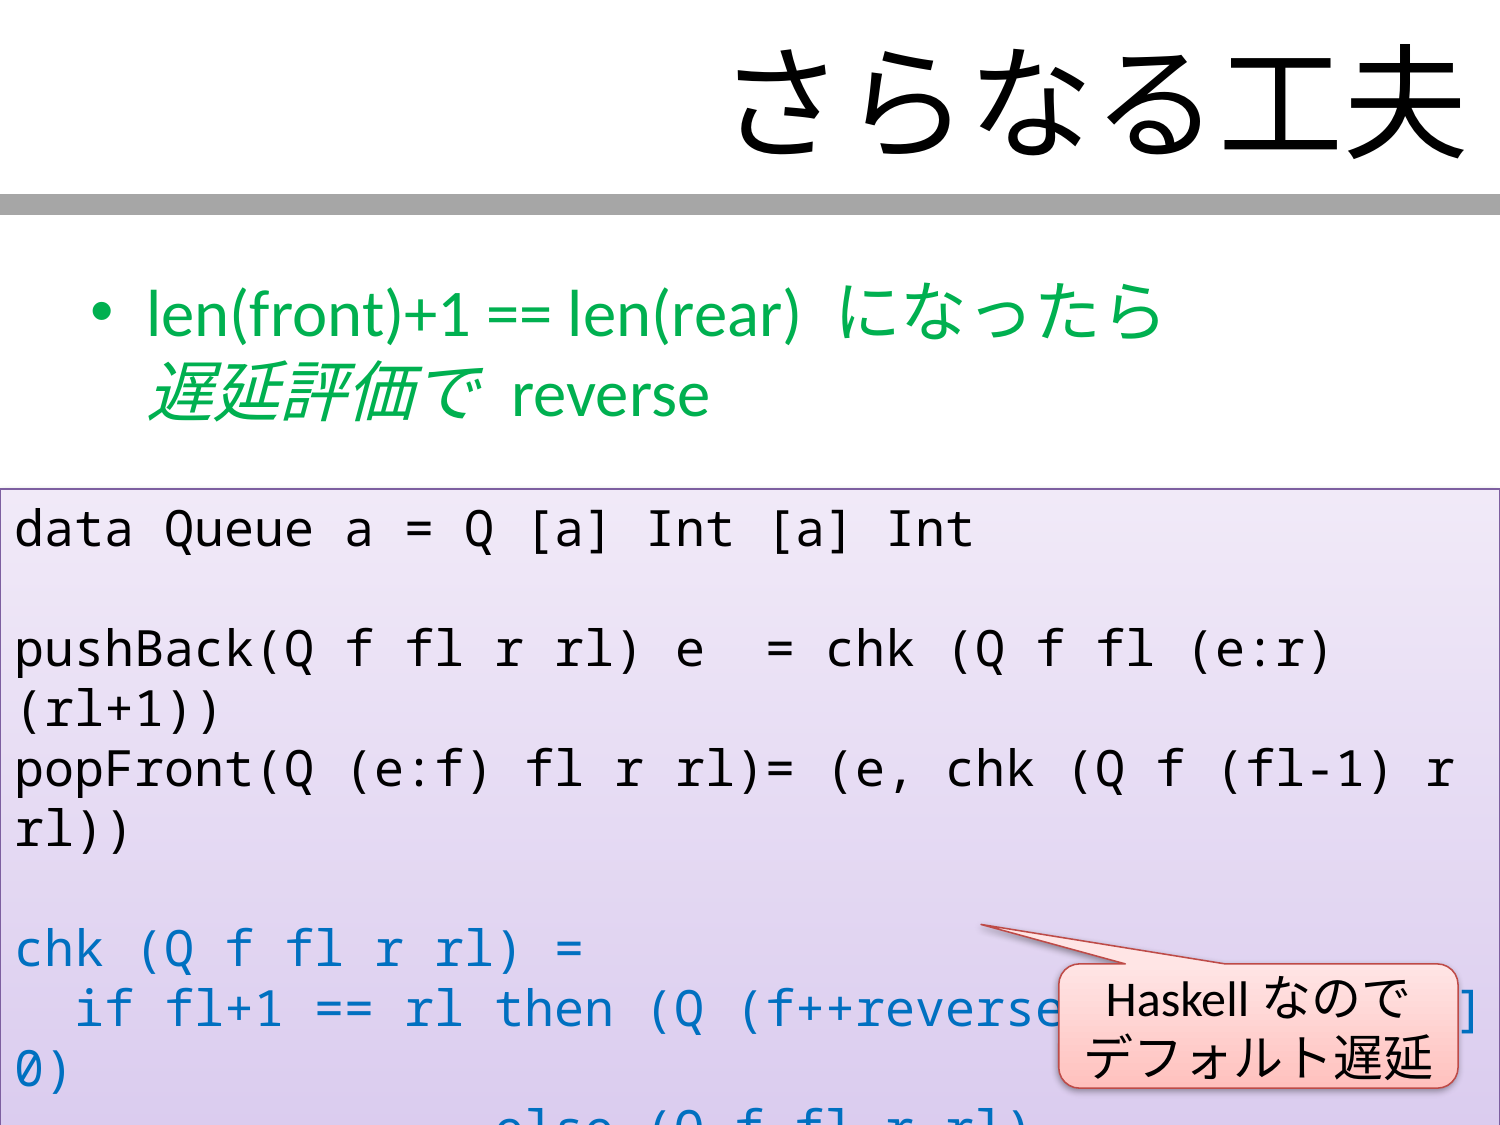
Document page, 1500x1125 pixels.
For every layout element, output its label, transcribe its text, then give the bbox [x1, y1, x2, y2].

text_box Haskellなので デフォルト遅延 [980, 923, 1459, 1089]
text_box data Queue a = Q [a] Int [a] Int pushBack(Q f fl r rl) e = chk (Q f fl (e:r) (rl+1)) popFront(Q (e:f) fl r rl)= (e, chk (Q f (fl-1) r rl)) chk (Q f fl r rl) = if fl+1 == rl then (Q (f++reverse r) (fl+rl) [] 0) else (Q f fl r rl) [0, 488, 1500, 1125]
title さらなる工夫 [133, 5, 1484, 193]
list len(front)+1 == len(rear) になったら 遅延評価で reverse [75, 262, 1425, 487]
